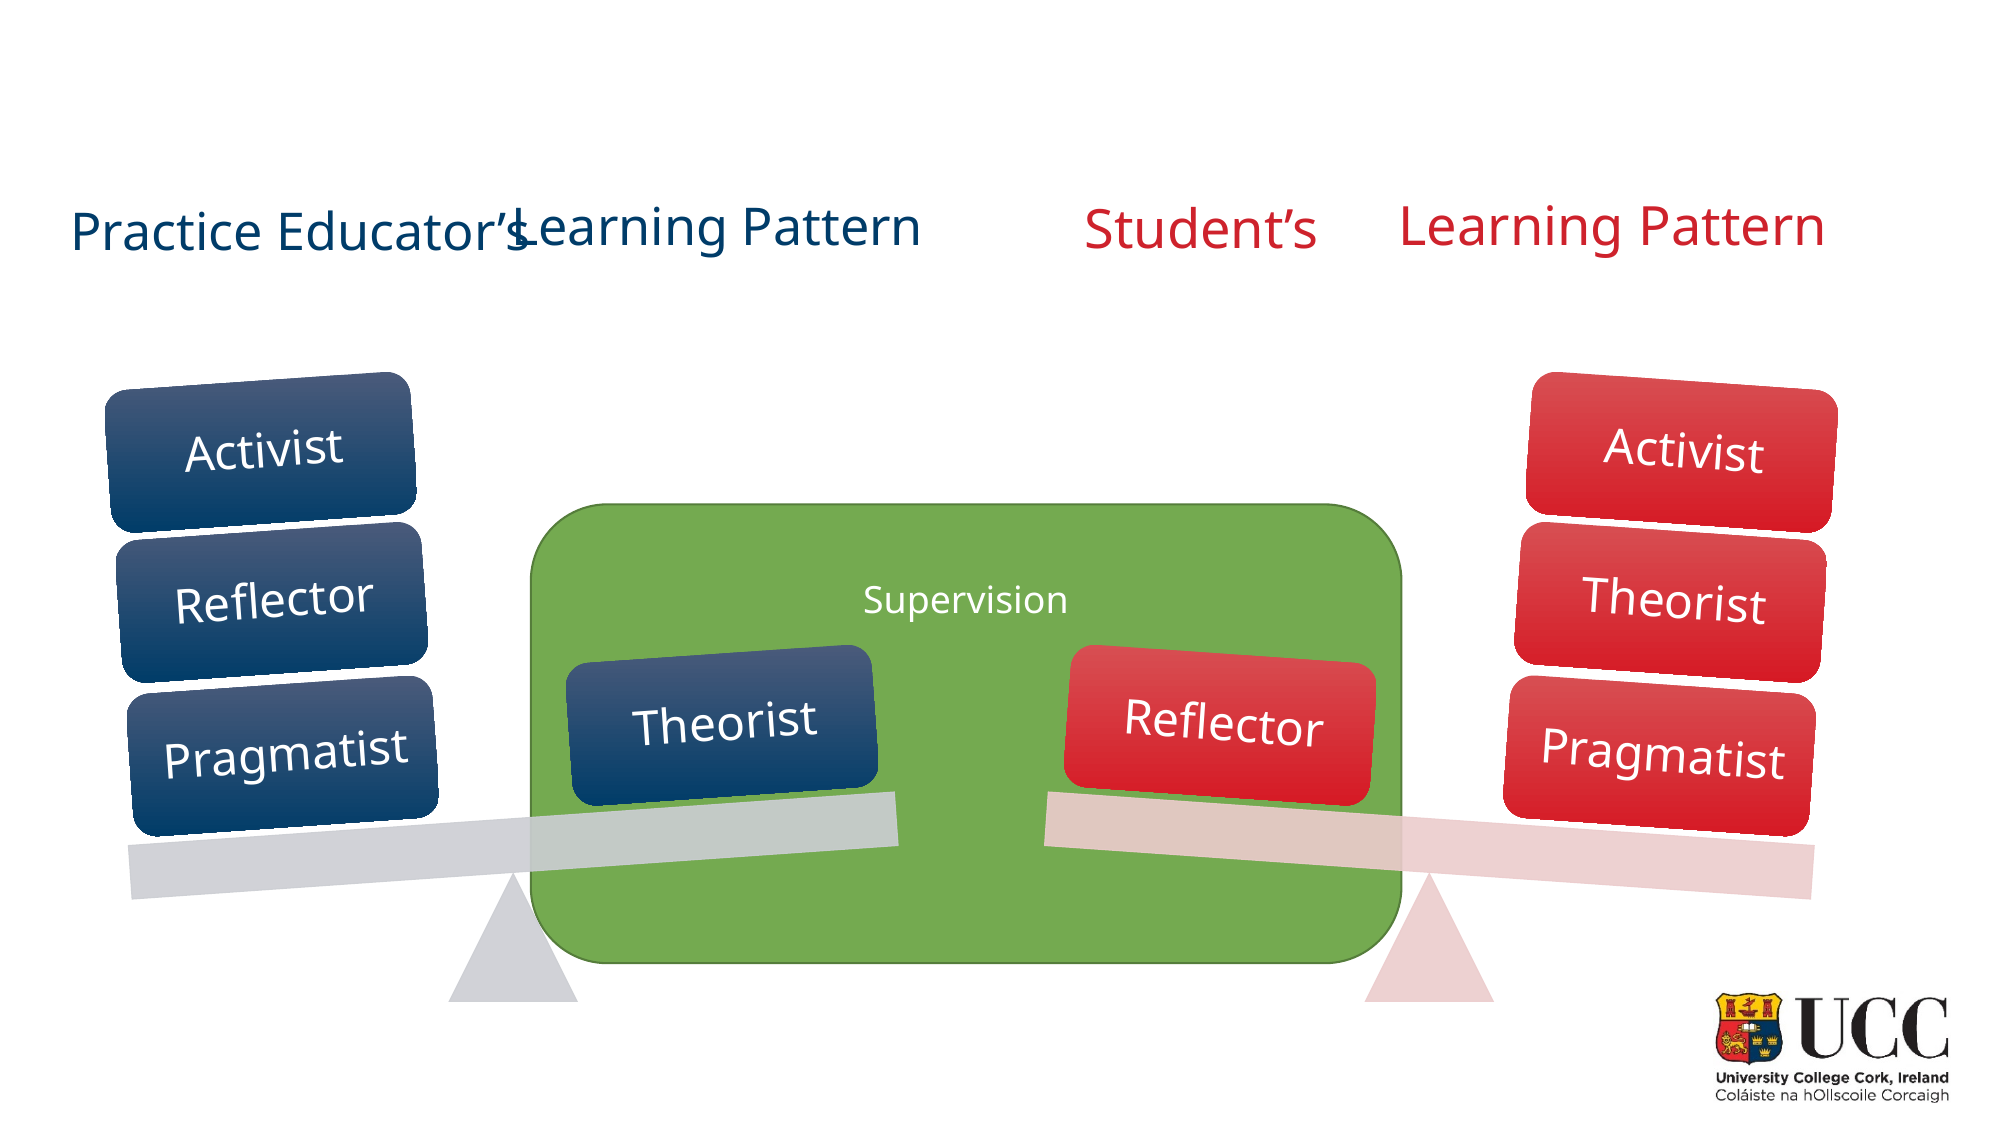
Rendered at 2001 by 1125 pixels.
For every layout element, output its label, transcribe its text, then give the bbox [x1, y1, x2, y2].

text_box Supervision [940, 503, 1002, 965]
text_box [1002, 104, 1856, 1046]
picture [1713, 991, 1951, 1103]
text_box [86, 96, 940, 1053]
